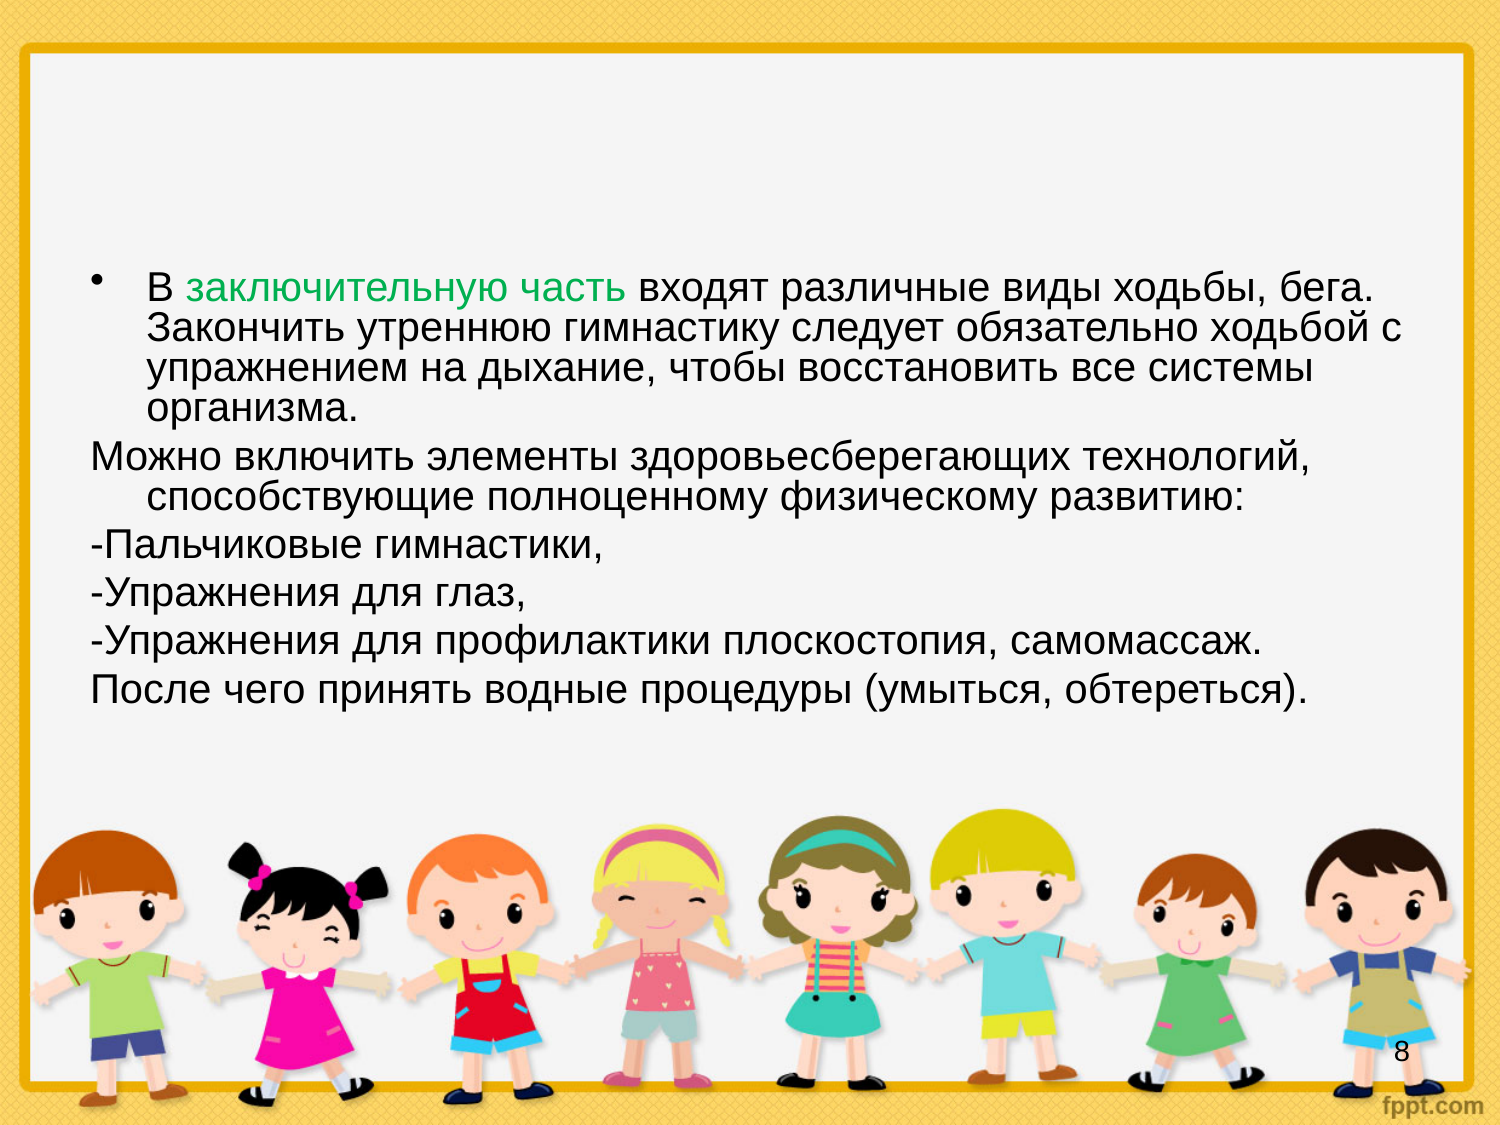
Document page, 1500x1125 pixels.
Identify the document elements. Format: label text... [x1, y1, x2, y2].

list В заключительную часть входят различные виды ходьбы, бега. Закончить утреннюю гимнастику следует обязательно ходьбой с упражнением на дыхание, чтобы восстановить все системы организма. Можно включить элементы здоровьесберегающих технологий, способствующие полноценному физическому развитию: -Пальчиковые гимнастики, -Упражнения для глаз, -Упражнения для профилактики плоскостопия, самомассаж. После чего принять водные процедуры (умыться, обтереться). [74, 262, 1426, 1006]
slide_number 8 [1074, 1024, 1426, 1103]
footer [512, 1024, 988, 1103]
picture [0, 0, 1500, 1125]
